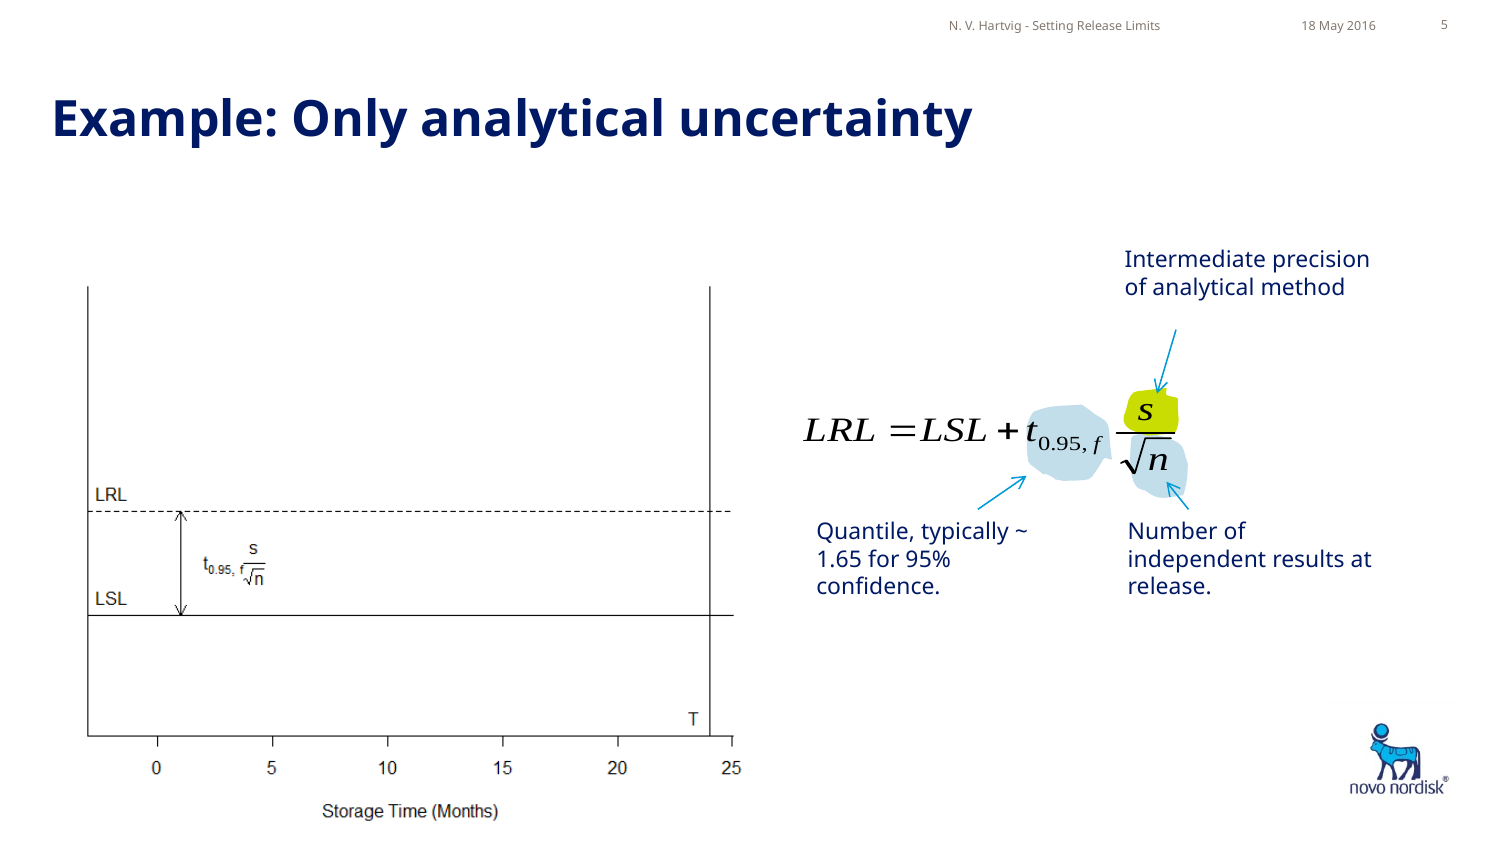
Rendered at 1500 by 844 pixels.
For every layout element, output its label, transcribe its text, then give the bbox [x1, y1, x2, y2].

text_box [801, 491, 1113, 609]
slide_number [1178, 17, 1377, 34]
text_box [1109, 237, 1400, 436]
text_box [795, 387, 1185, 482]
footer N. V. Hartvig - Setting Release Limits [684, 17, 1161, 34]
slide_number 5 [1396, 17, 1448, 34]
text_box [1117, 440, 1404, 609]
picture [0, 199, 778, 844]
picture [1330, 703, 1463, 813]
title Example: Only analytical uncertainty [51, 84, 1448, 149]
